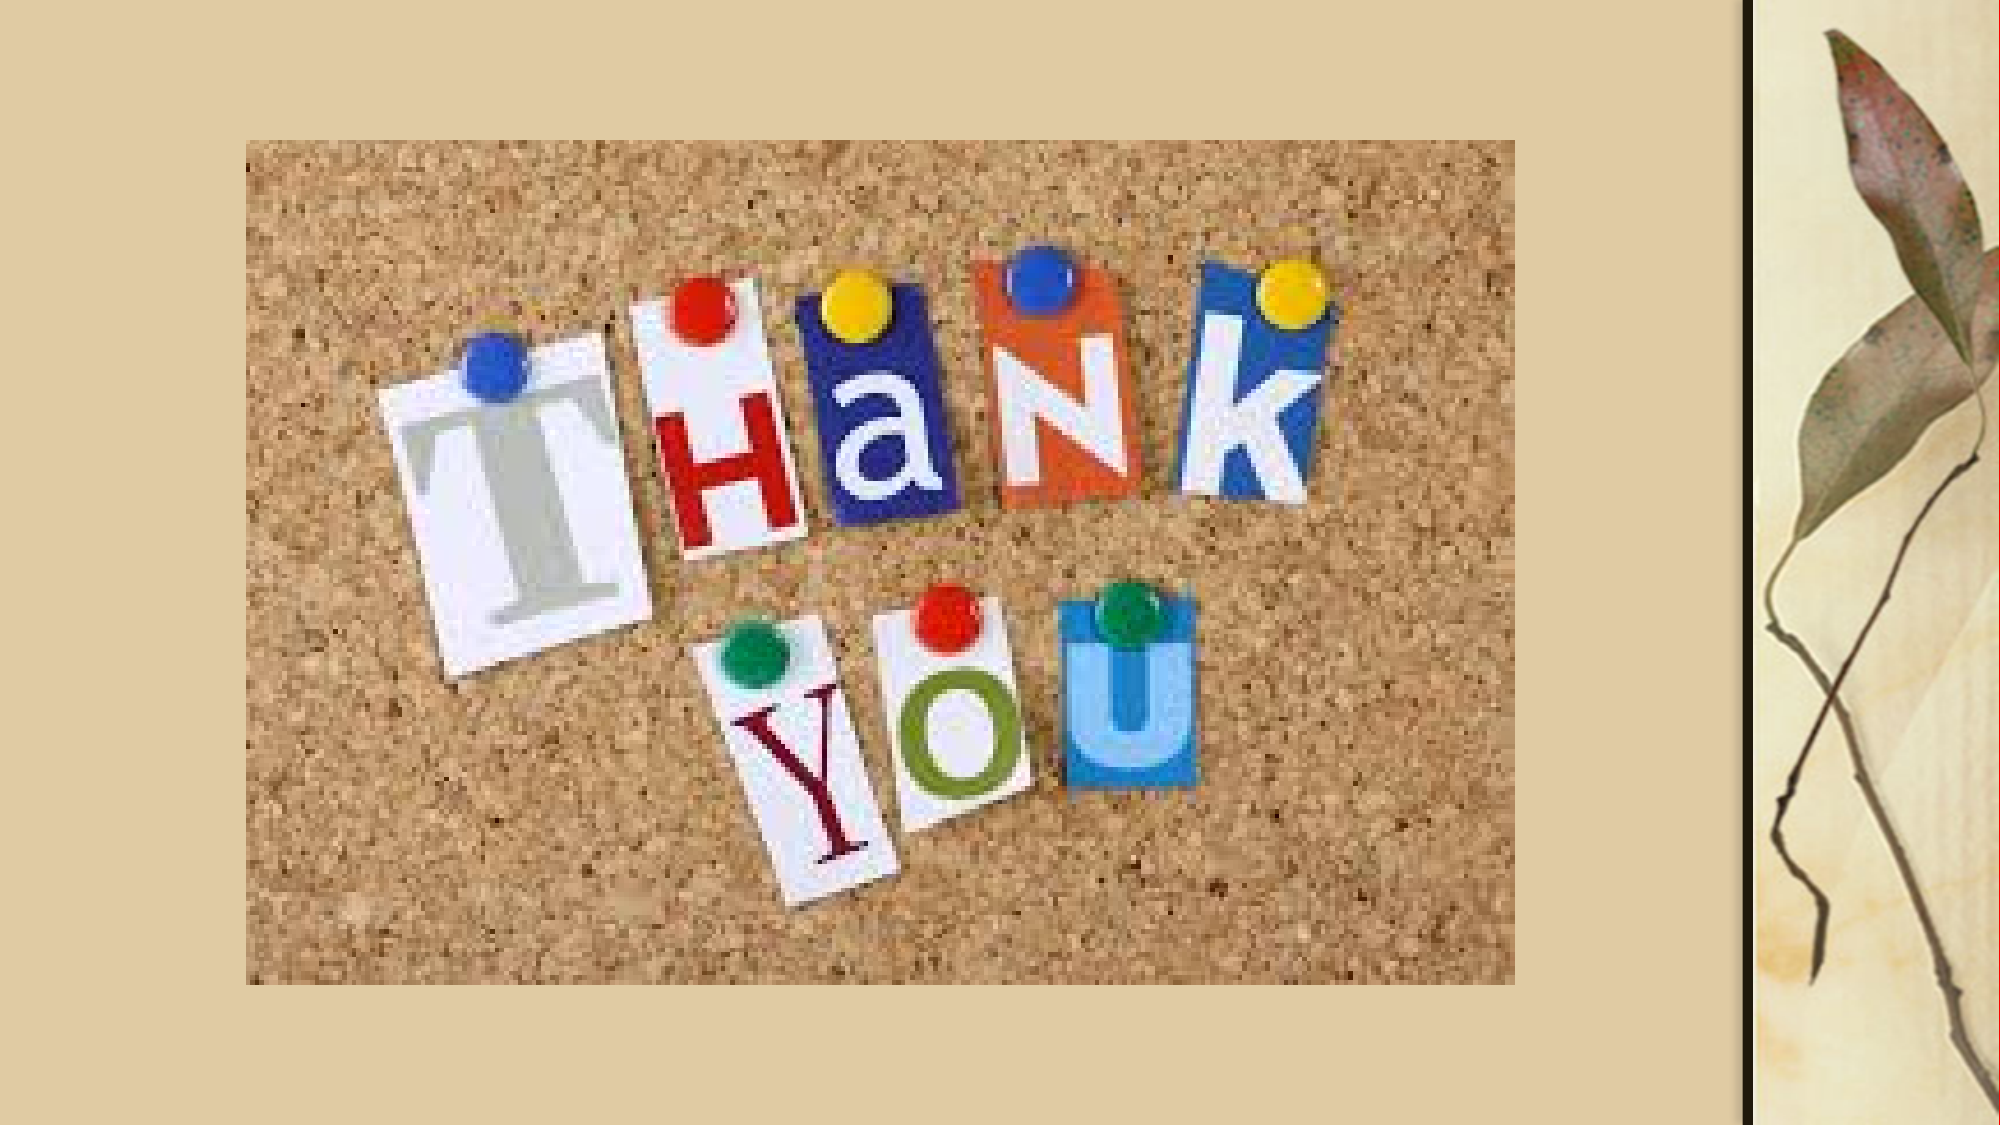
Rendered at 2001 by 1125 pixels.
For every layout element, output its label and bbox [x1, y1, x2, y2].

picture [1753, 0, 1999, 1125]
picture [246, 140, 1515, 985]
